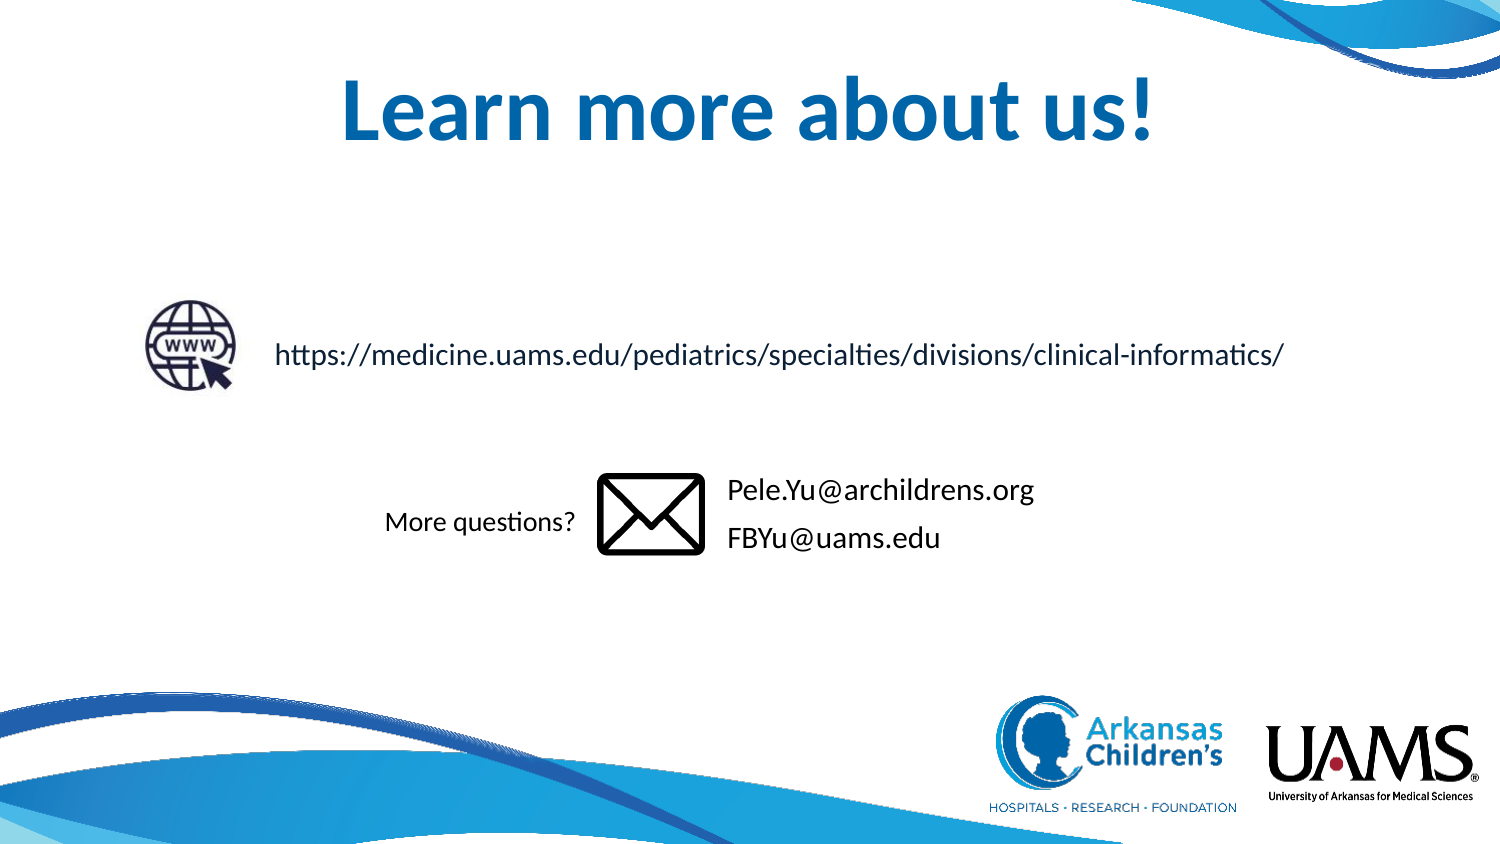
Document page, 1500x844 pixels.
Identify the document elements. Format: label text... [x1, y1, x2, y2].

title Learn more about us! [75, 33, 1425, 175]
picture [121, 276, 261, 400]
picture [0, 692, 1239, 844]
text_box Pele.Yu@archildrens.org [712, 462, 1154, 515]
text_box FBYu@uams.edu [712, 510, 994, 563]
text_box https://medicine.uams.edu/pediatrics/specialties/divisions/clinical-informatics/ [265, 327, 1313, 380]
picture [596, 460, 705, 569]
picture [1132, 0, 1500, 79]
picture [1263, 722, 1481, 805]
text_box More questions? [369, 495, 591, 545]
